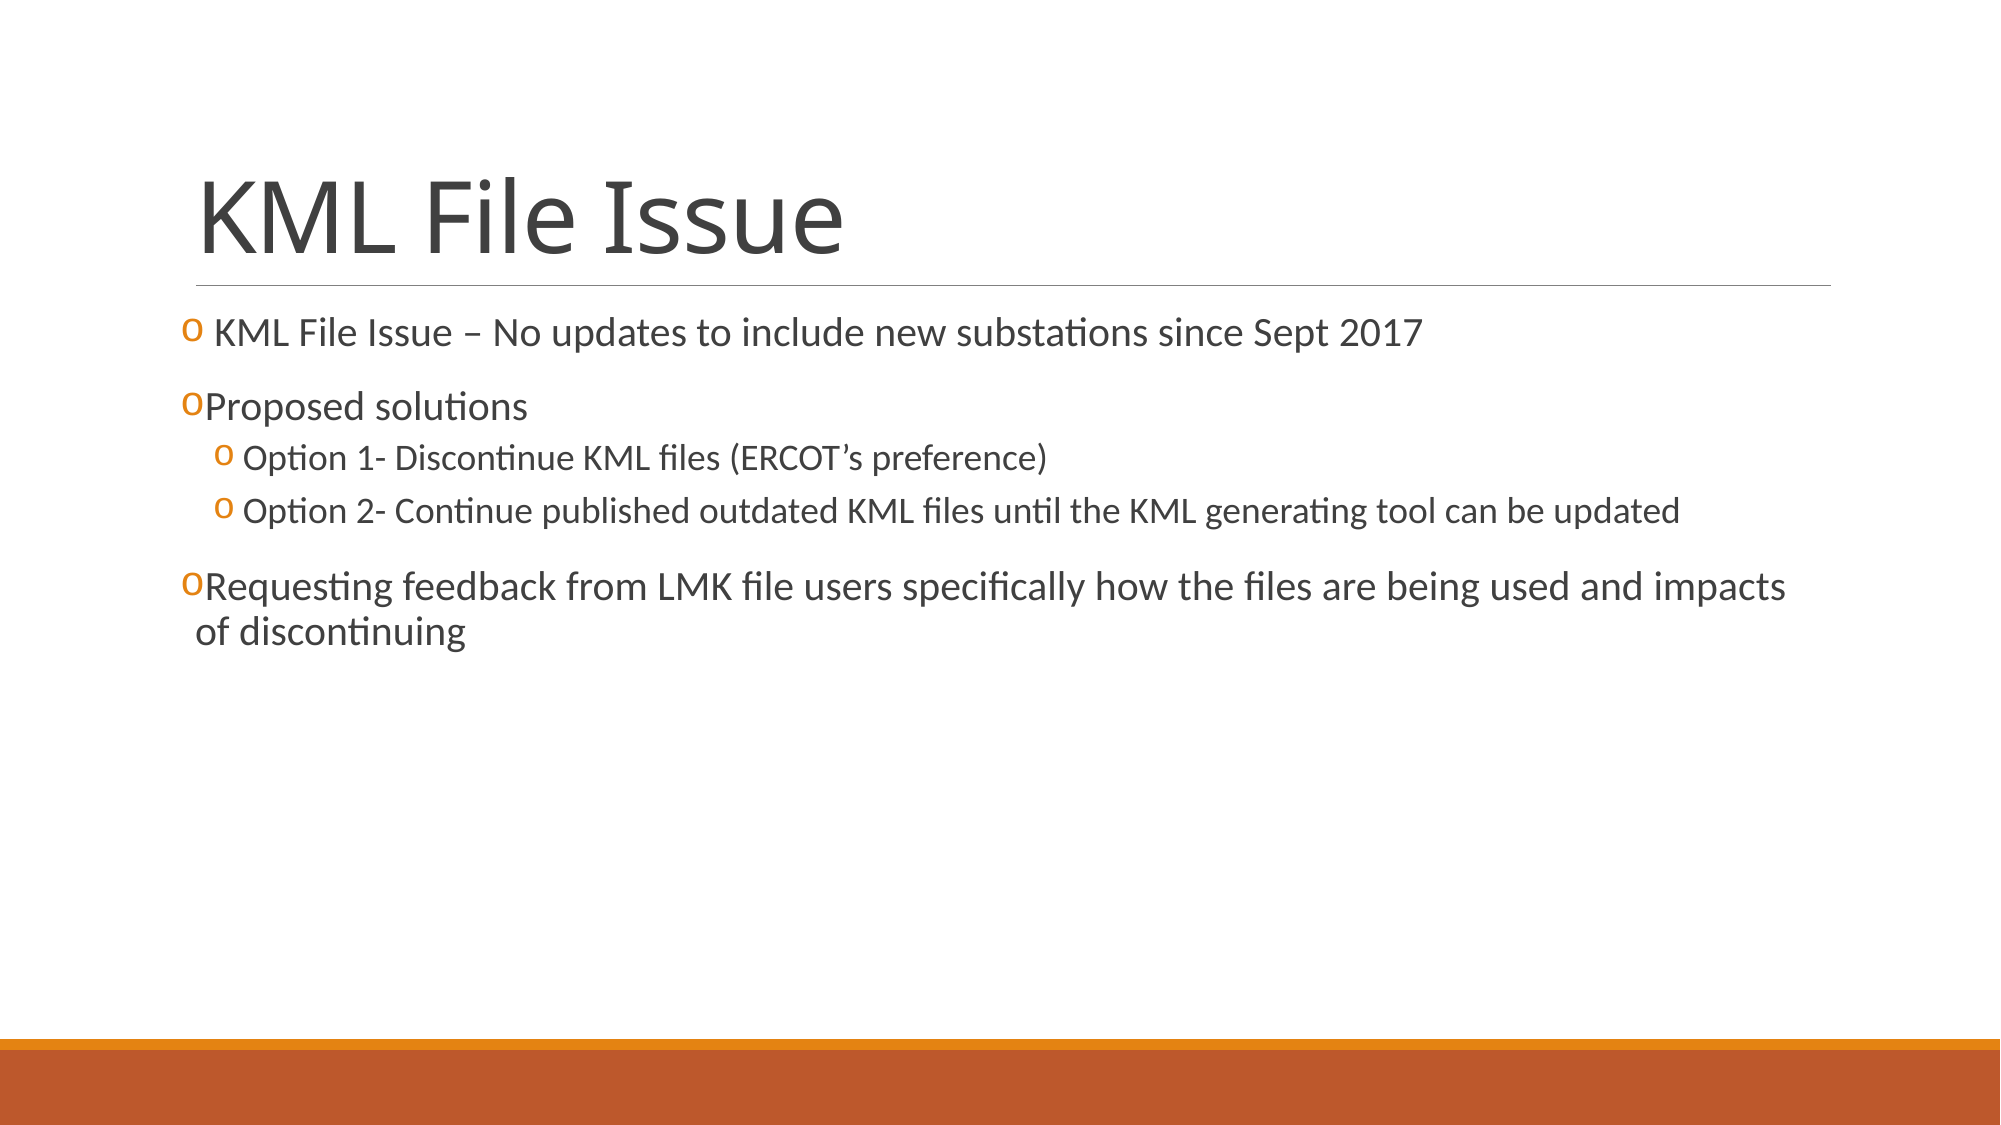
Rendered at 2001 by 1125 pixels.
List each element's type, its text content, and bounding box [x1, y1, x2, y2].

title KML File Issue [180, 43, 1830, 282]
list KML File Issue – No updates to include new substations since Sept 2017 Proposed solutions Option 1- Discontinue KML files (ERCOT’s preference) Option 2- Continue published outdated KML files until the KML generating tool can be updated Requesting feedback from LMK file users specifically how the files are being used and impacts of discontinuing [180, 302, 1830, 963]
